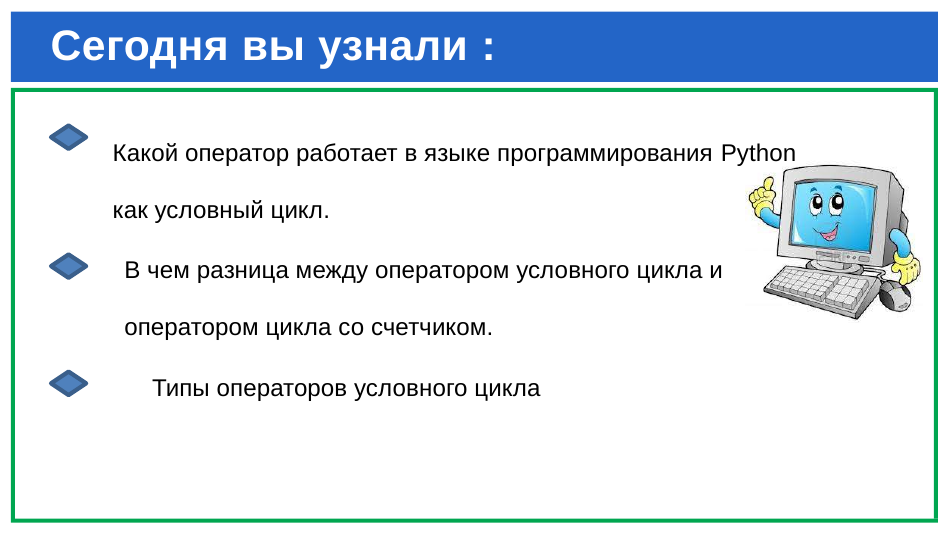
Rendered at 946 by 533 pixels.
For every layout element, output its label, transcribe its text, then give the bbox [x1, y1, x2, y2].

text_box [48, 123, 89, 151]
title Сегодня вы узнали : [48, 15, 719, 107]
text_box [48, 369, 89, 397]
picture [745, 160, 923, 323]
text_box [48, 252, 89, 280]
text_box Типы операторов условного цикла [137, 336, 563, 409]
text_box Какой оператор работает в языке программирования Python как условный цикл. [97, 102, 848, 231]
text_box В чем разница между оператором условного цикла и оператором цикла со счетчиком. [109, 219, 743, 348]
